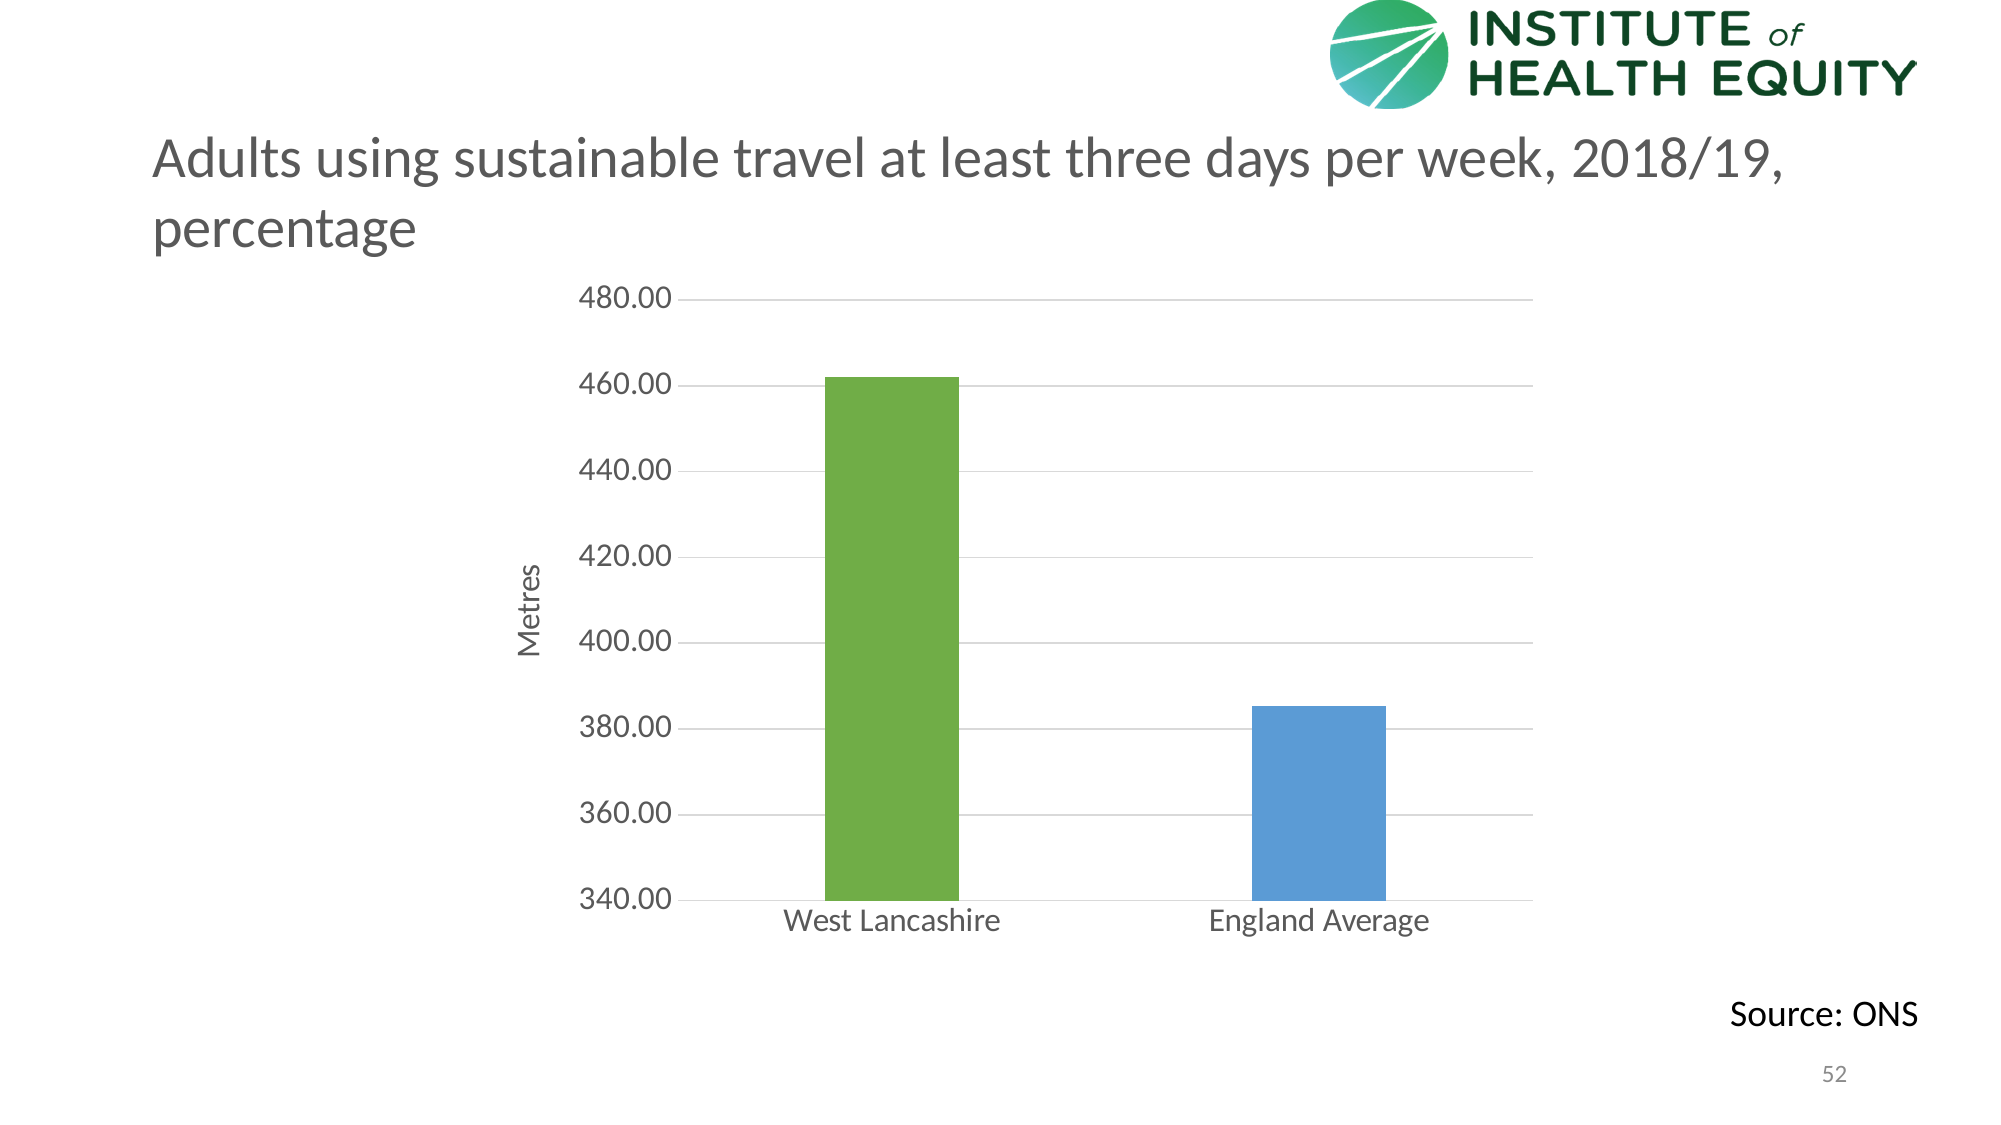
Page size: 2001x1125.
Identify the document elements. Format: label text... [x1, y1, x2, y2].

chart [477, 269, 1555, 954]
slide_number 52 [1412, 1042, 1863, 1103]
picture [1330, 0, 1917, 109]
title Adults using sustainable travel at least three days per week, 2018/19, percentage [137, 108, 1863, 271]
text_box Source: ONS [1554, 982, 1934, 1042]
